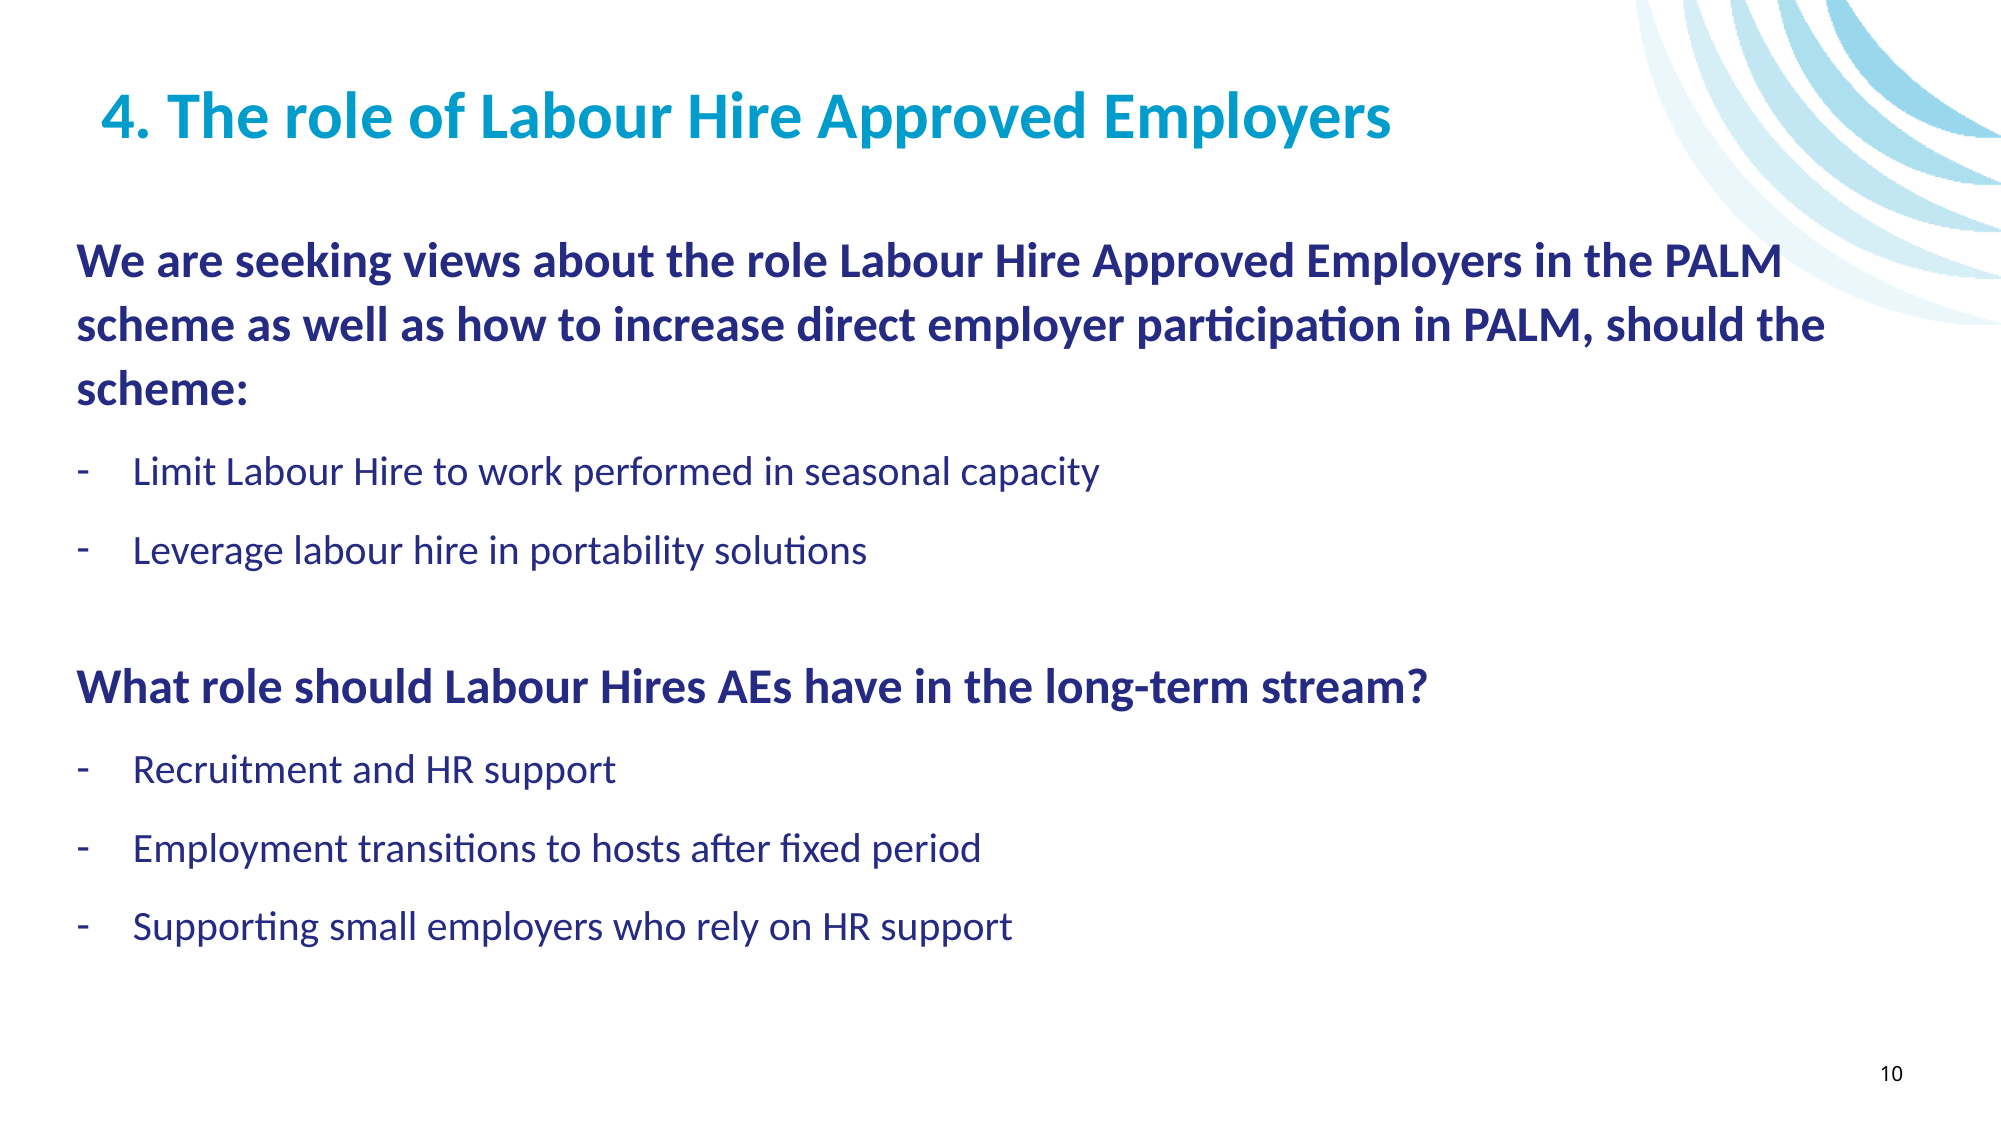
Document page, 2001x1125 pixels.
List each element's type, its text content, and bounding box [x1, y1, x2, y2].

title 4. The role of Labour Hire Approved Employers [86, 0, 1919, 215]
slide_number 10 [1468, 1024, 1919, 1125]
list We are seeking views about the role Labour Hire Approved Employers in the PALM scheme as well as how to increase direct employer participation in PALM, should the scheme: Limit Labour Hire to work performed in seasonal capacity Leverage labour hire in portability solutions What role should Labour Hires AEs have in the long-term stream? Recruitment and HR support Employment transitions to hosts after fixed period Supporting small employers who rely on HR support [61, 215, 1919, 1070]
